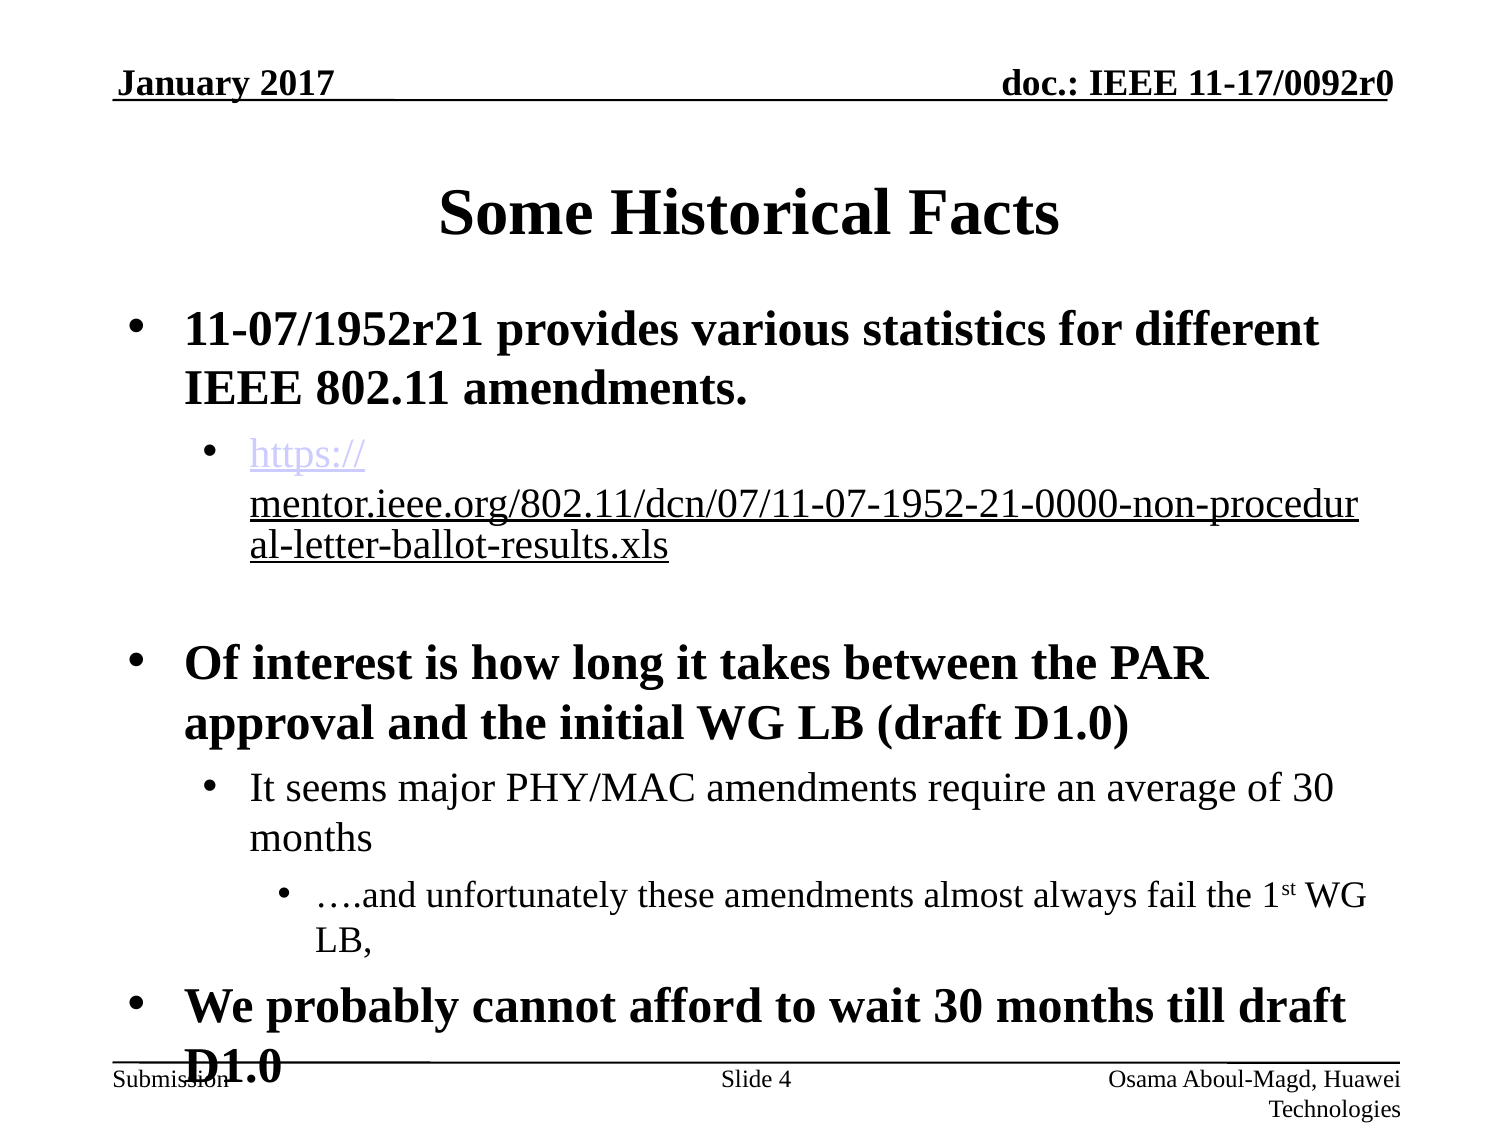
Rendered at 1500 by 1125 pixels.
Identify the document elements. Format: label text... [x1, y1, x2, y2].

slide_number Slide 4 [712, 1061, 800, 1123]
list 11-07/1952r21 provides various statistics for different IEEE 802.11 amendments. https://mentor.ieee.org/802.11/dcn/07/11-07-1952-21-0000-non-procedural-letter-ballot-results.xls Of interest is how long it takes between the PAR approval and the initial WG LB (draft D1.0) It seems major PHY/MAC amendments require an average of 30 months ….and unfortunately these amendments almost always fail the 1st WG LB, We probably cannot afford to wait 30 months till draft D1.0 [112, 287, 1388, 979]
title Some Historical Facts [112, 111, 1388, 287]
footer Osama Aboul-Magd, Huawei Technologies [1007, 1061, 1402, 1093]
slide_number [116, 58, 507, 104]
